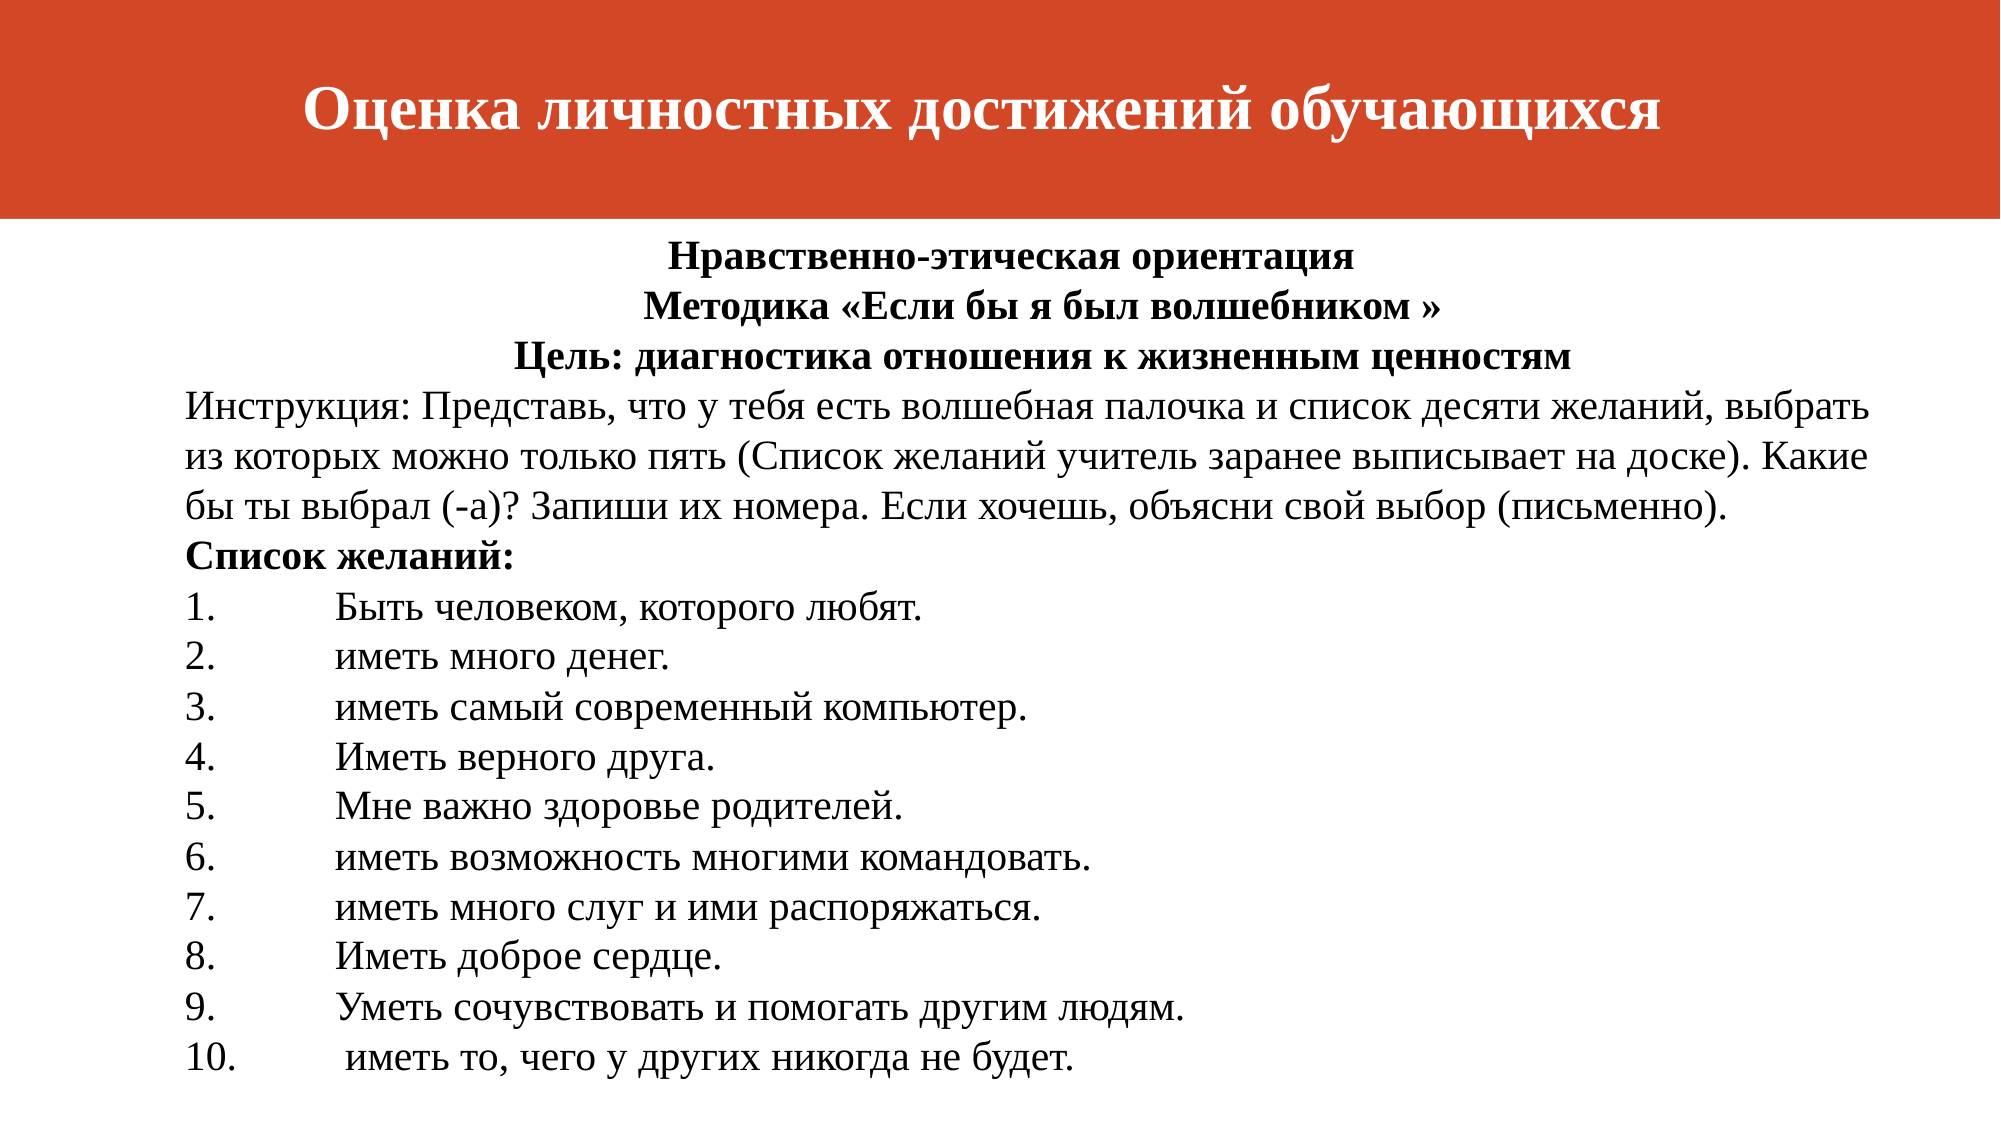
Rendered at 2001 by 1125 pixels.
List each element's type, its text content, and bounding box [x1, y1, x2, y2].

title Оценка личностных достижений обучающихся [109, 58, 1873, 151]
text_box Нравственно-этическая ориентация Методика «Если бы я был волшебником » Цель: диагностика отношения к жизненным ценностям Инструкция: Представь, что у тебя есть волшебная палочка и список десяти желаний, выбрать из которых можно только пять (Список желаний учитель заранее выписывает на доске). Какие бы ты выбрал (-а)? Запиши их номера. Если хочешь, объясни свой выбор (письменно). Список желаний: 1. Быть человеком, которого любят. 2. иметь много денег. 3. иметь самый современный компьютер. 4. Иметь верного друга. 5. Мне важно здоровье родителей. 6. иметь возможность многими командовать. 7. иметь много слуг и ими распоряжаться. 8. Иметь доброе сердце. 9. Уметь сочувствовать и помогать другим людям. 10. иметь то, чего у других никогда не будет. [170, 220, 1916, 1086]
